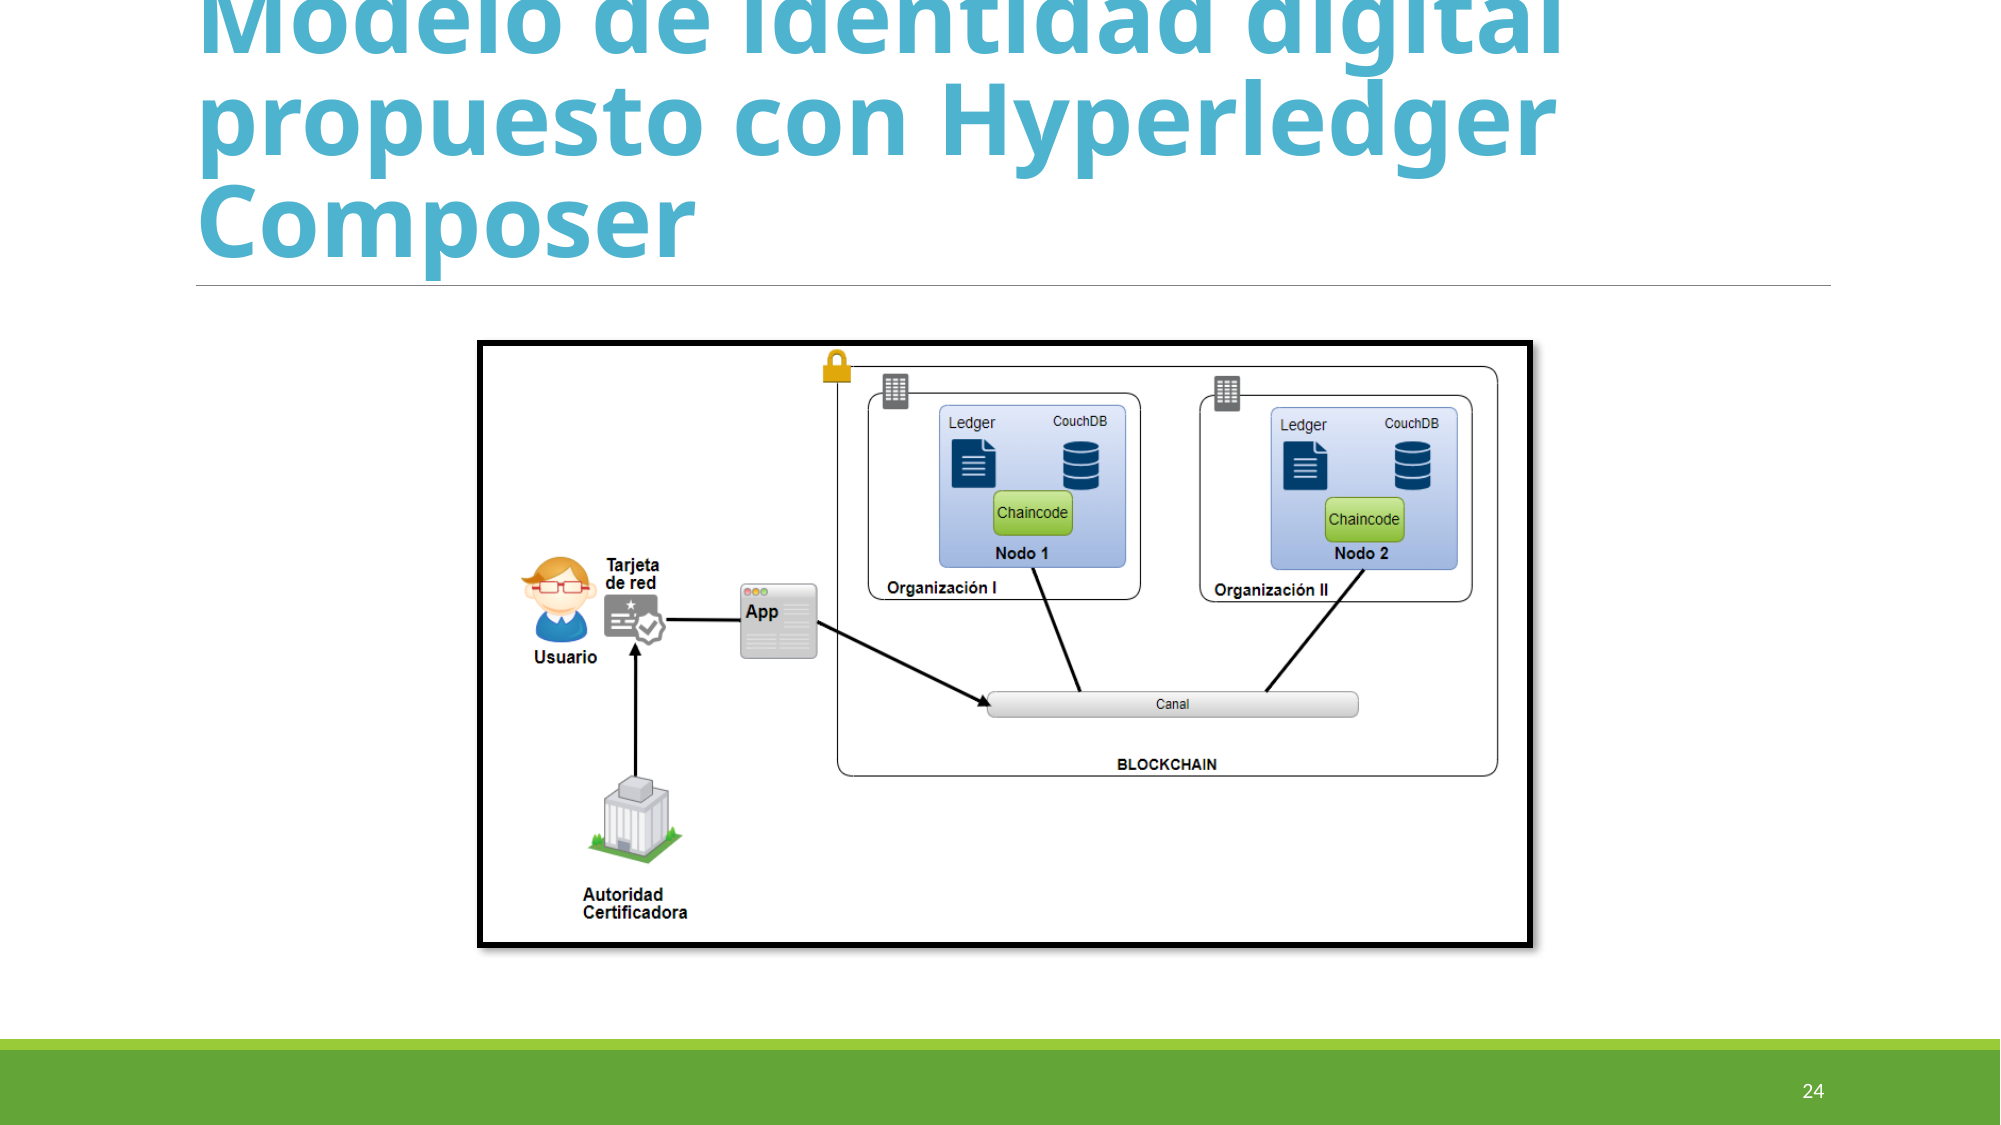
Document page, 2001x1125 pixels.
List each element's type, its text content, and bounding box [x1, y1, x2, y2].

slide_number 24 [1624, 1059, 1840, 1120]
picture [482, 345, 1528, 943]
title Modelo de identidad digital propuesto con Hyperledger Composer [180, 47, 1830, 285]
